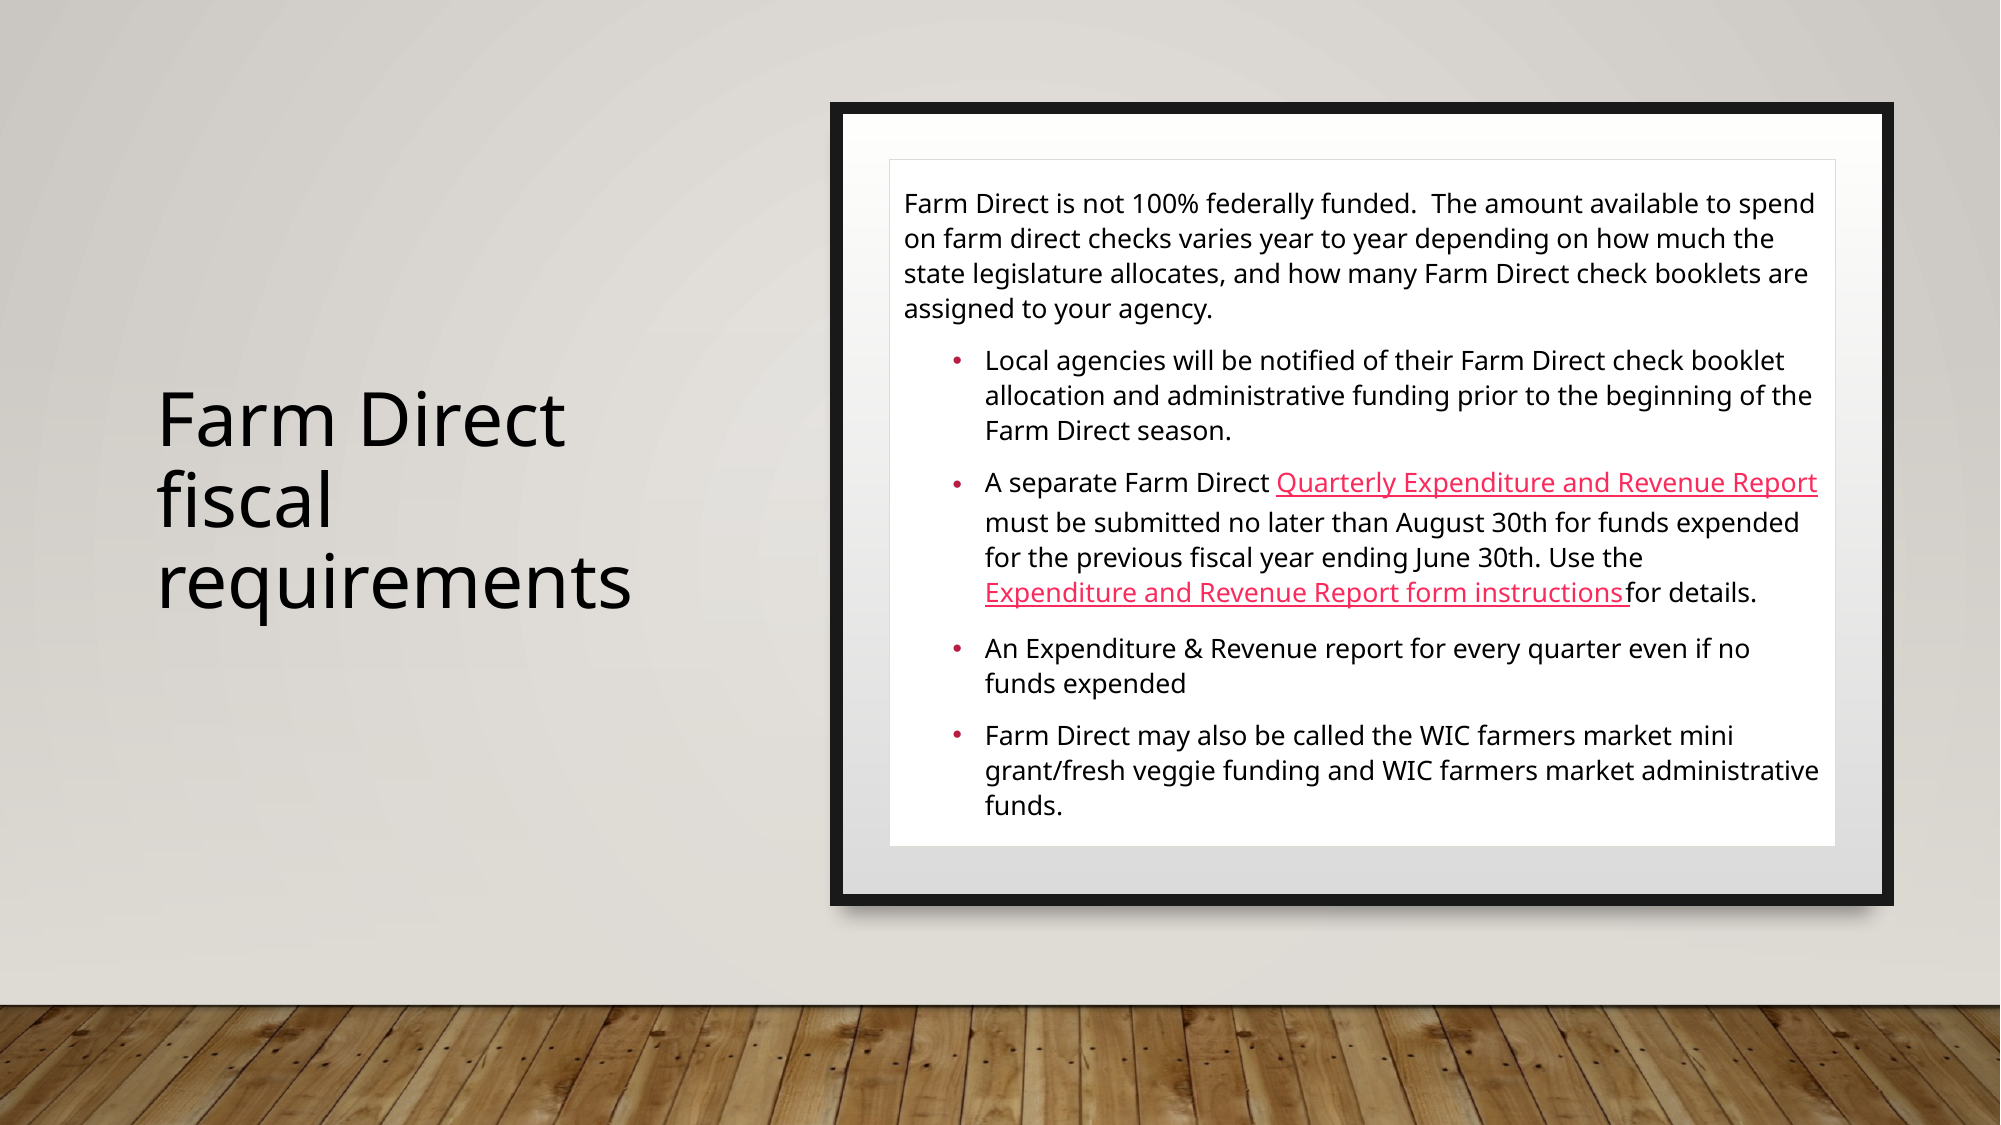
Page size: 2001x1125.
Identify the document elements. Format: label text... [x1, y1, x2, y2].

text_box [0, 0, 2000, 330]
text_box [0, 330, 2000, 1004]
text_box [836, 104, 1889, 902]
title Farm Direct fiscal requirements [141, 186, 764, 820]
picture [0, 1006, 2000, 1125]
